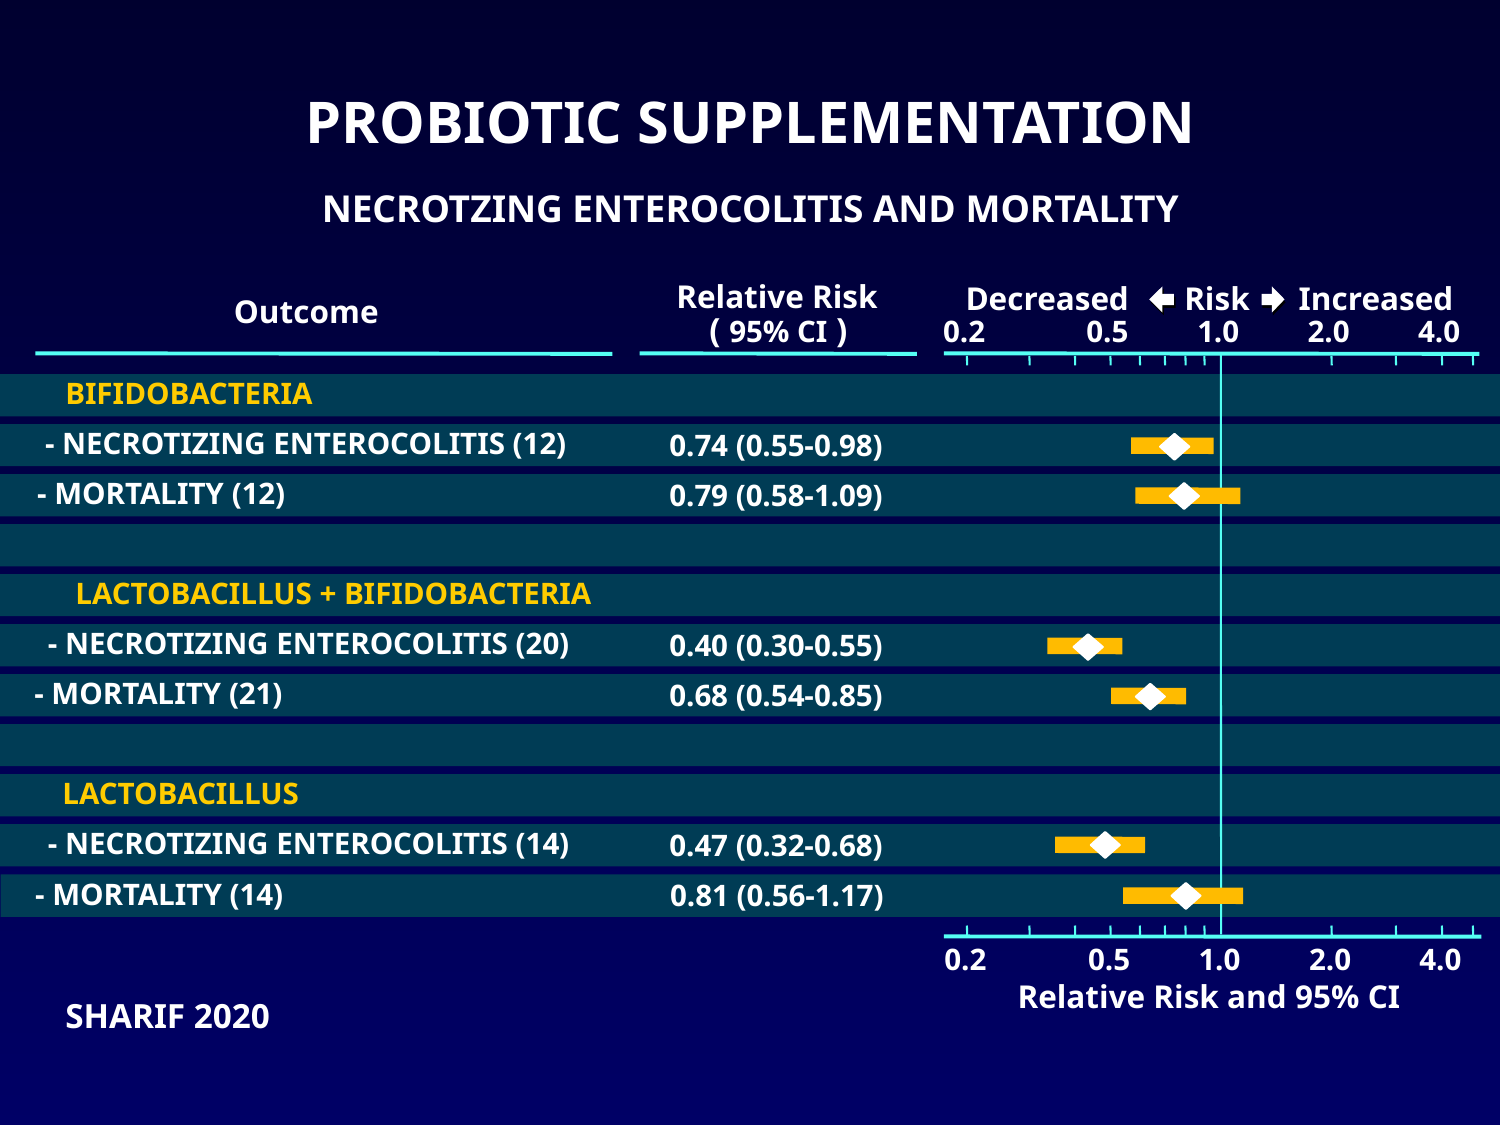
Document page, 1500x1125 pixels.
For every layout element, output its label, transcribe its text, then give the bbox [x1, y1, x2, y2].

text_box LACTOBACILLUS [62, 775, 300, 811]
text_box [0, 624, 1220, 667]
text_box SHARIF 2020 [65, 995, 271, 1036]
text_box 0.47 (0.32-0.68) [669, 826, 883, 863]
text_box NECROTZING ENTEROCOLITIS AND MORTALITY [321, 185, 1180, 230]
text_box [1222, 774, 1500, 817]
text_box 0.5 [1088, 941, 1131, 977]
text_box 4.0 [1417, 313, 1461, 349]
text_box [1160, 433, 1190, 460]
text_box [1090, 832, 1120, 858]
text_box 0.2 [944, 941, 987, 977]
text_box [1221, 374, 1500, 417]
text_box [0, 724, 1220, 767]
text_box 0.2 [942, 313, 986, 349]
text_box [1221, 674, 1500, 717]
text_box LACTOBACILLUS + BIFIDOBACTERIA [75, 575, 592, 611]
text_box [1221, 624, 1500, 667]
text_box 0.81 (0.56-1.17) [670, 877, 884, 913]
text_box [0, 874, 1221, 917]
text_box [1221, 524, 1500, 567]
text_box [1222, 874, 1500, 917]
text_box 0.40 (0.30-0.55) [669, 626, 883, 663]
text_box 1.0 [1198, 941, 1241, 977]
text_box [0, 474, 1220, 517]
text_box [1221, 474, 1500, 517]
text_box 0.79 (0.58-1.09) [669, 476, 883, 513]
text_box [0, 524, 1220, 567]
text_box 2.0 [1308, 941, 1352, 977]
text_box [0, 774, 1221, 817]
text_box [1169, 483, 1199, 509]
text_box [1221, 724, 1500, 767]
text_box Risk [1184, 279, 1250, 317]
text_box 2.0 [1307, 317, 1350, 349]
text_box - NECROTIZING ENTEROCOLITIS (14) [47, 825, 570, 861]
text_box [0, 674, 1220, 717]
text_box Increased [1298, 279, 1454, 317]
text_box [0, 574, 1220, 617]
text_box 0.5 [1086, 317, 1129, 349]
text_box Decreased [965, 279, 1130, 317]
text_box [1073, 634, 1103, 660]
text_box 0.68 (0.54-0.85) [669, 676, 883, 713]
text_box [0, 374, 1220, 417]
text_box - MORTALITY (21) [34, 675, 283, 711]
text_box [1135, 683, 1165, 710]
text_box - NECROTIZING ENTEROCOLITIS (20) [47, 625, 570, 661]
text_box 1.0 [1197, 317, 1240, 349]
text_box 4.0 [1419, 941, 1462, 977]
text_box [1148, 286, 1176, 316]
text_box PROBIOTIC SUPPLEMENTATION [305, 85, 1196, 155]
text_box - MORTALITY (12) [36, 475, 286, 511]
text_box [1222, 824, 1500, 867]
text_box Outcome [233, 292, 379, 331]
text_box [0, 424, 1220, 467]
text_box - NECROTIZING ENTEROCOLITIS (12) [44, 425, 567, 461]
text_box [0, 824, 1221, 867]
text_box - MORTALITY (14) [34, 875, 284, 912]
text_box 0.74 (0.55-0.98) [669, 426, 883, 463]
text_box [1171, 883, 1201, 909]
text_box Relative Risk [676, 277, 878, 316]
text_box ( 95% CI ) [709, 309, 848, 350]
text_box [1221, 424, 1500, 467]
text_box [1261, 286, 1286, 316]
text_box [1221, 574, 1500, 617]
text_box BIFIDOBACTERIA [65, 375, 313, 411]
text_box Relative Risk and 95% CI [1017, 977, 1401, 1015]
